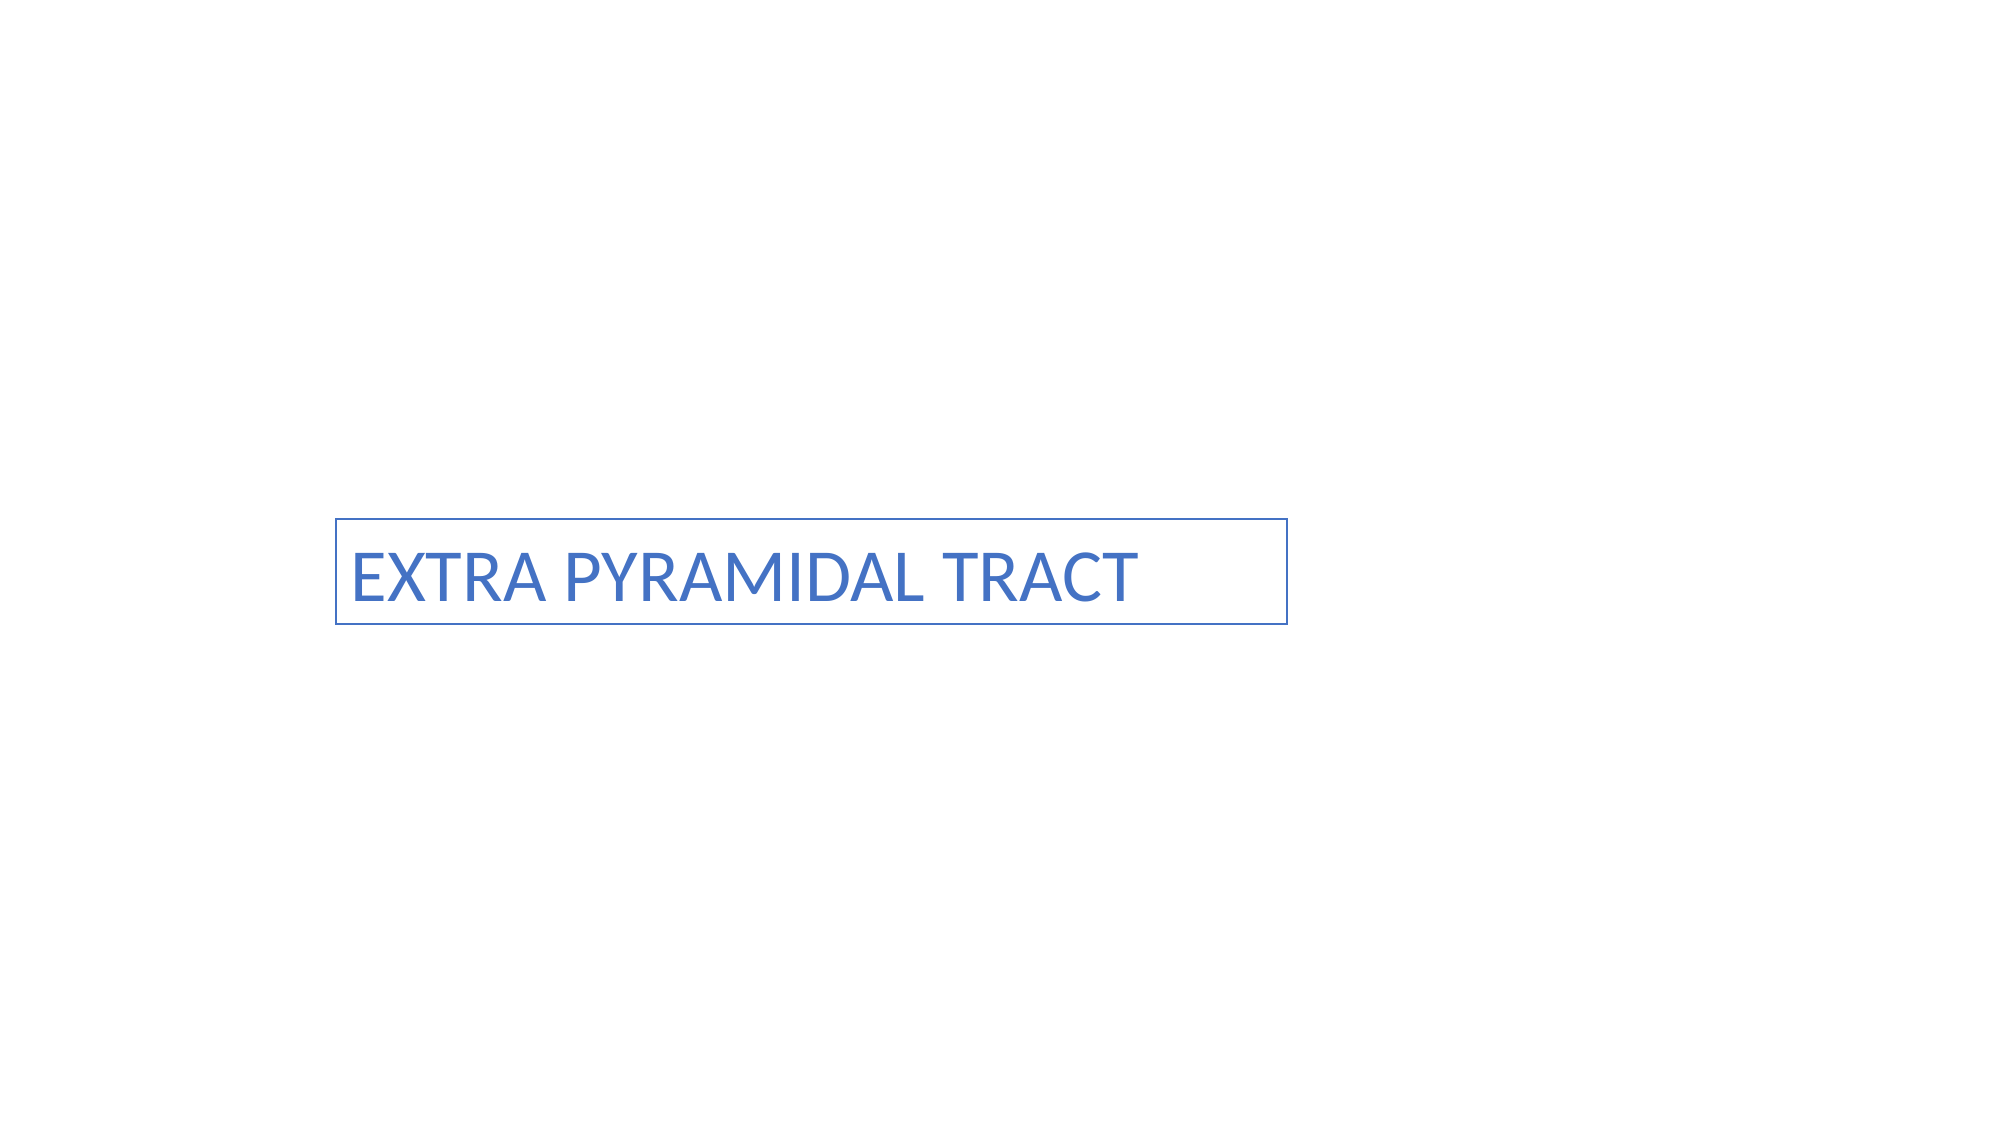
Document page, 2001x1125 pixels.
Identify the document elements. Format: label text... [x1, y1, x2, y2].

text_box EXTRA PYRAMIDAL TRACT [335, 518, 1288, 625]
